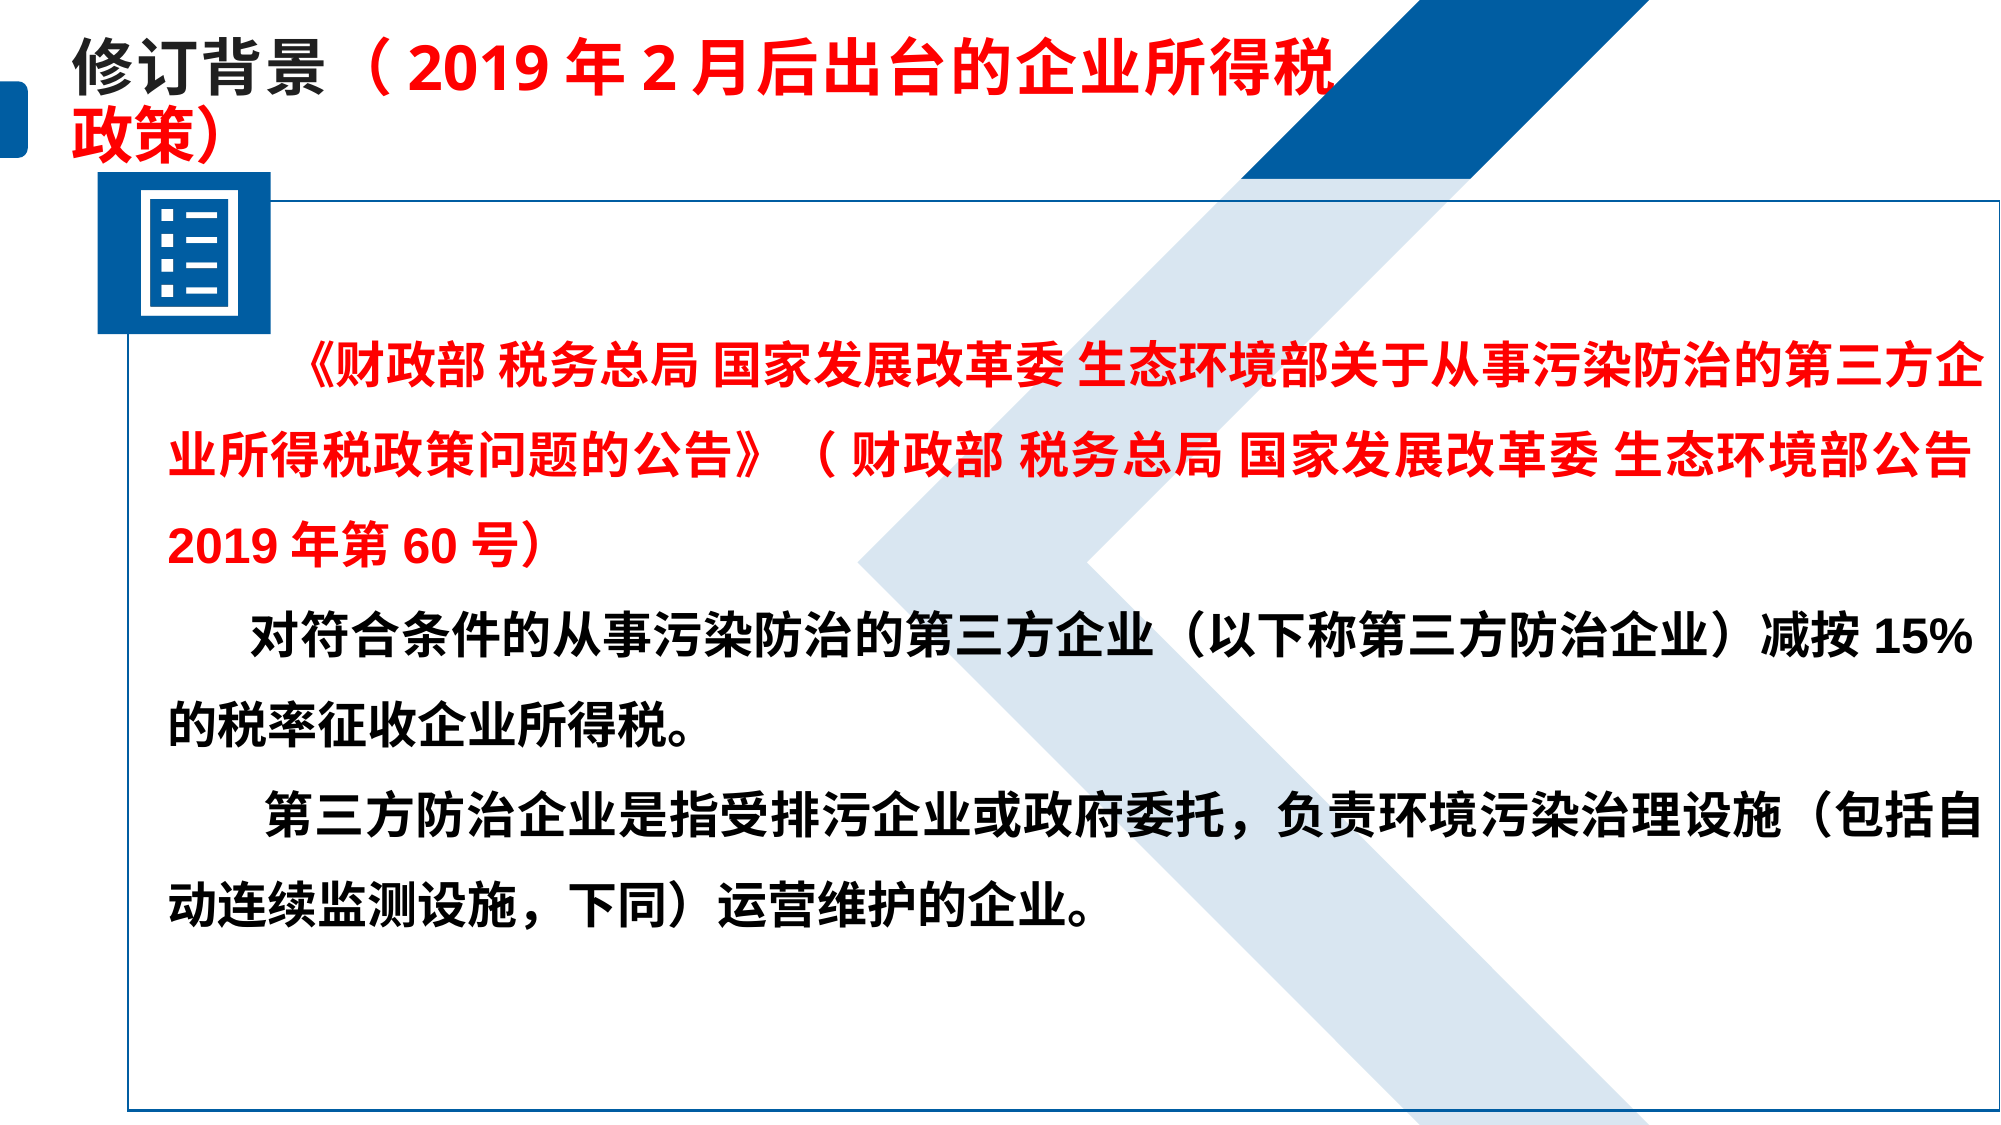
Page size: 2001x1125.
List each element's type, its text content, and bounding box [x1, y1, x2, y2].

text_box [1240, 0, 1651, 178]
text_box 《财政部 税务总局 国家发展改革委 生态环境部关于从事污染防治的第三方企业所得税政策问题的公告》（ 财政部 税务总局 国家发展改革委 生态环境部公告2019年第60号） 对符合条件的从事污染防治的第三方企业（以下称第三方防治企业）减按15%的税率征收企业所得税。 第三方防治企业是指受排污企业或政府委托，负责环境污染治理设施（包括自动连续监测设施，下同）运营维护的企业。 [152, 206, 2000, 942]
text_box [272, 200, 2000, 206]
list 修订背景（2019年2月后出台的企业所得税政策） [56, 29, 1352, 178]
picture [113, 177, 264, 328]
text_box [127, 335, 2000, 1112]
text_box [97, 171, 272, 335]
text_box [0, 178, 2000, 1125]
